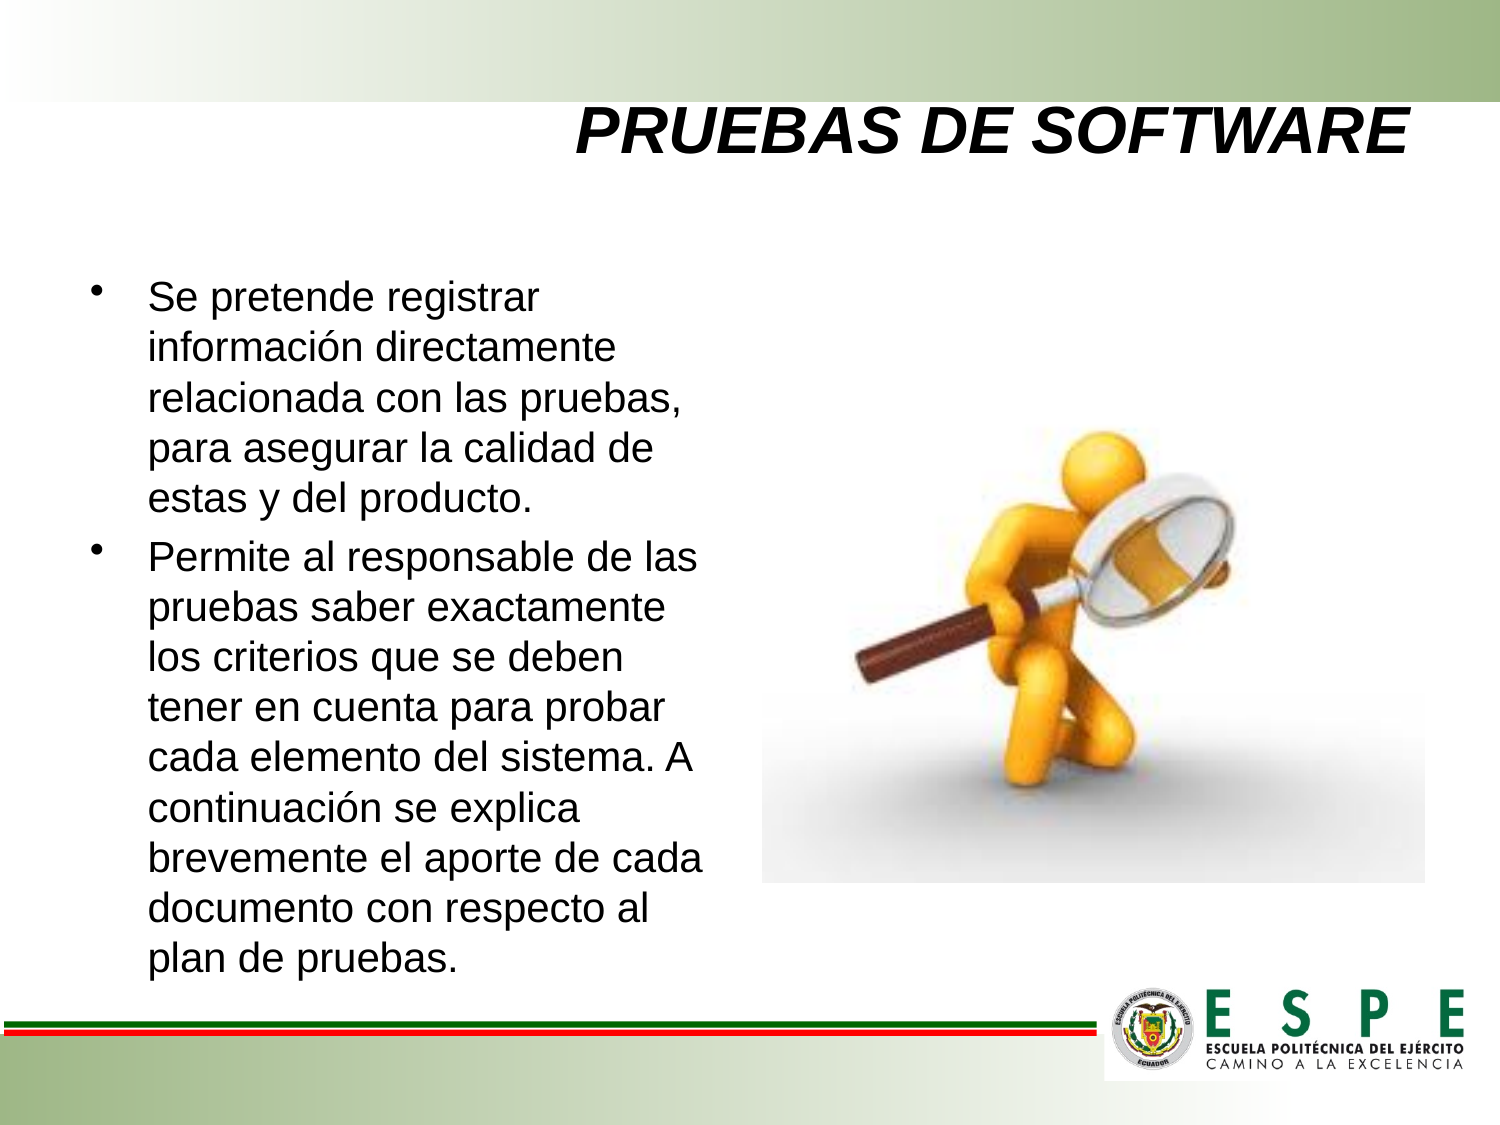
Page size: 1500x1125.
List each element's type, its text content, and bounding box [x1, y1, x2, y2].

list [762, 262, 1426, 1006]
title PRUEBAS DE SOFTWARE [75, 79, 1425, 268]
picture [1104, 976, 1483, 1081]
list Se pretende registrar información directamente relacionada con las pruebas, para asegurar la calidad de estas y del producto. Permite al responsable de las pruebas saber exactamente los criterios que se deben tener en cuenta para probar cada elemento del sistema. A continuación se explica brevemente el aporte de cada documento con respecto al plan de pruebas. [75, 262, 738, 1005]
